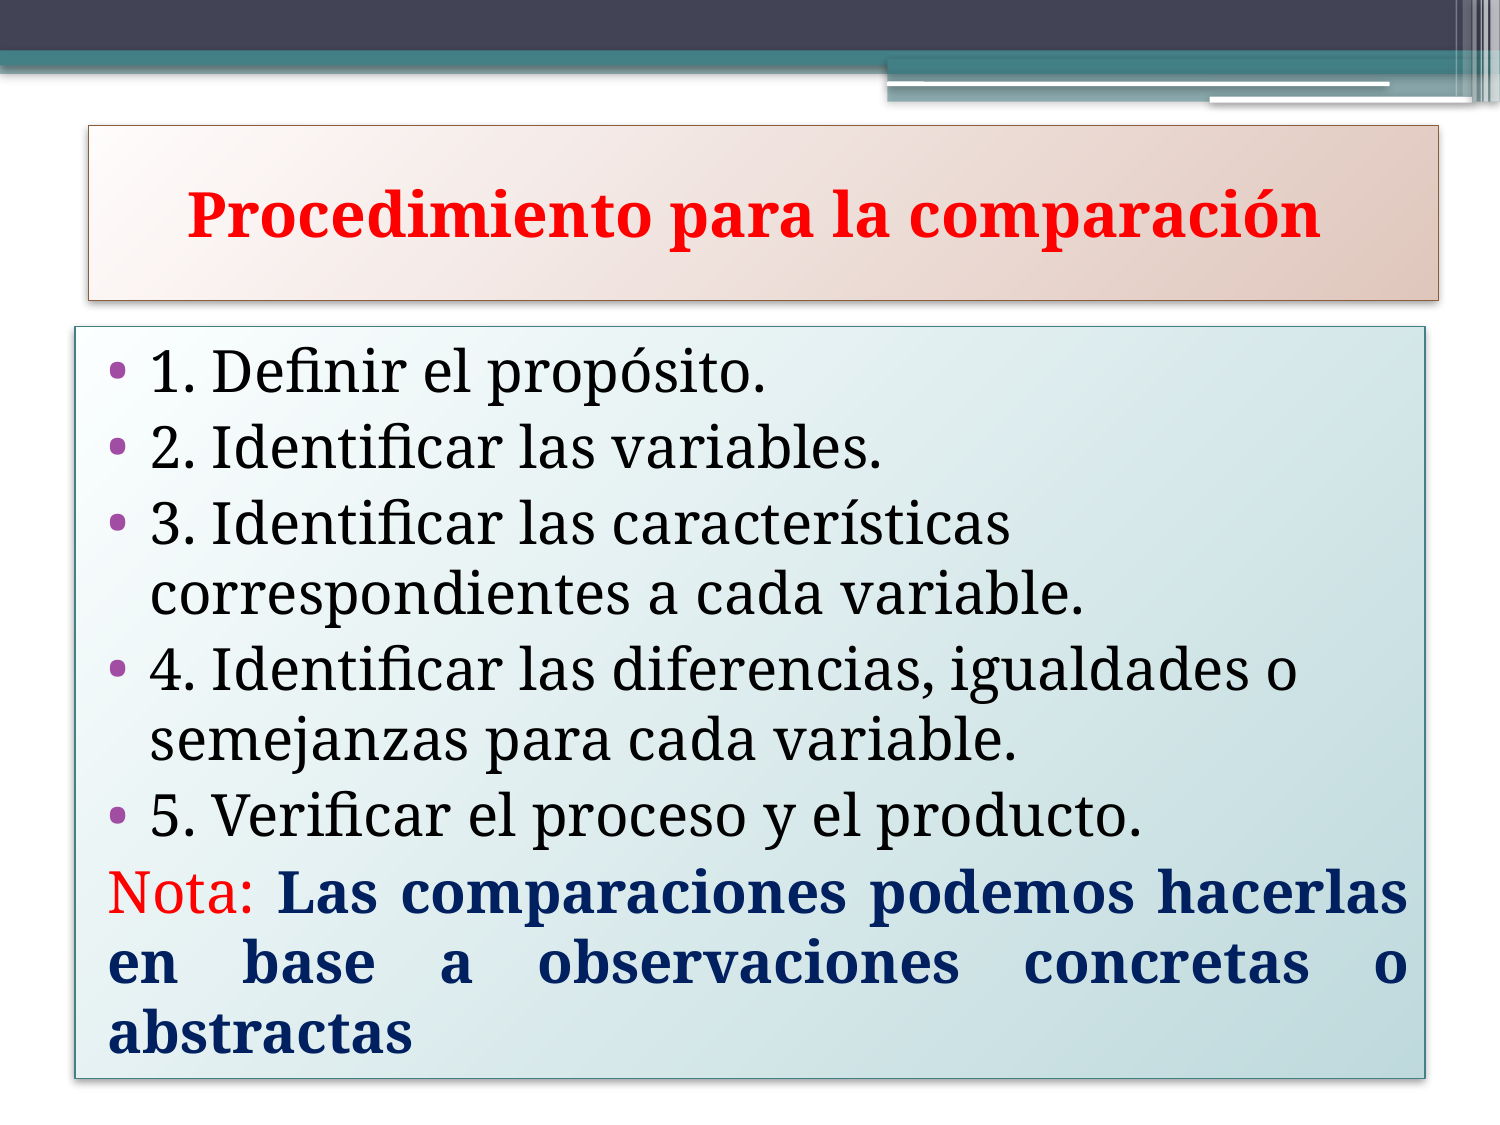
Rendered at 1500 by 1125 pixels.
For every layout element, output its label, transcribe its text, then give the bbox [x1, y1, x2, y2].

title Procedimiento para la comparación [88, 125, 1439, 301]
list 1. Definir el propósito. 2. Identificar las variables. 3. Identificar las características correspondientes a cada variable. 4. Identificar las diferencias, igualdades o semejanzas para cada variable. 5. Verificar el proceso y el producto. Nota: Las comparaciones podemos hacerlas en base a observaciones concretas o abstractas [74, 326, 1426, 1079]
